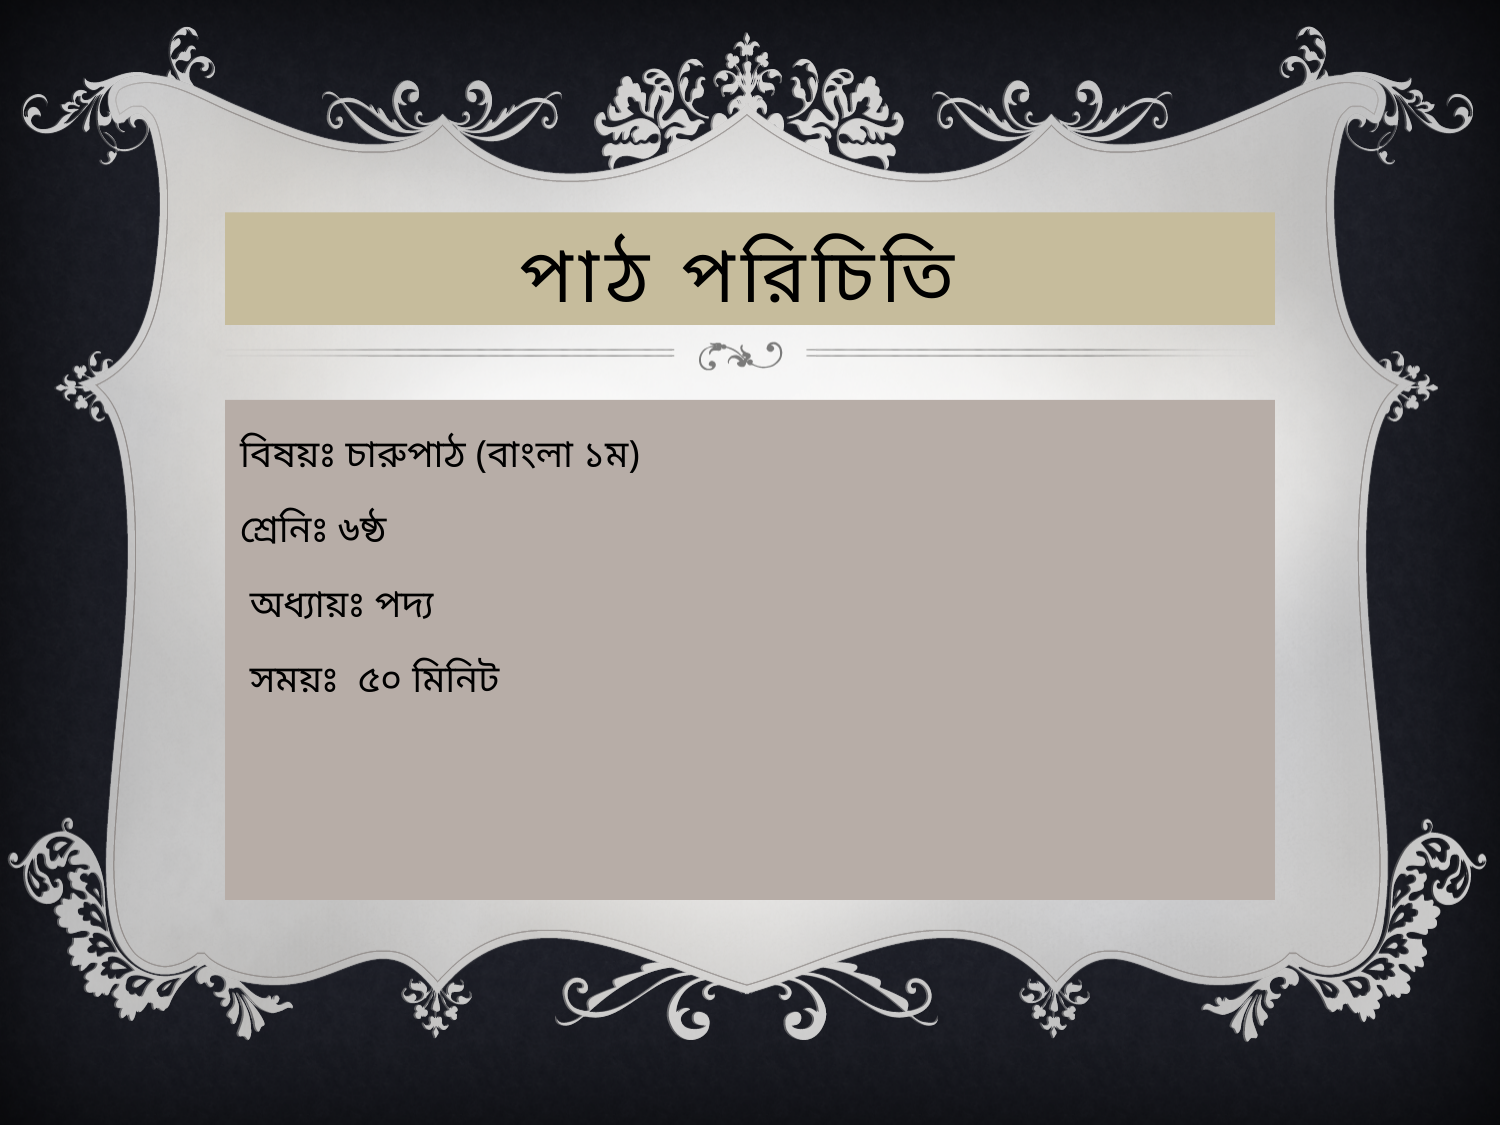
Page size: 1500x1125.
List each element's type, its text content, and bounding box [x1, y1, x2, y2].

title পাঠ পরিচিতি [225, 212, 1275, 325]
list বিষয়ঃ চারুপাঠ (বাংলা ১ম) শ্রেনিঃ ৬ষ্ঠ অধ্যায়ঃ পদ্য সময়ঃ ৫০ মিনিট [225, 399, 1275, 900]
picture [0, 419, 1500, 1125]
picture [0, 0, 1500, 265]
